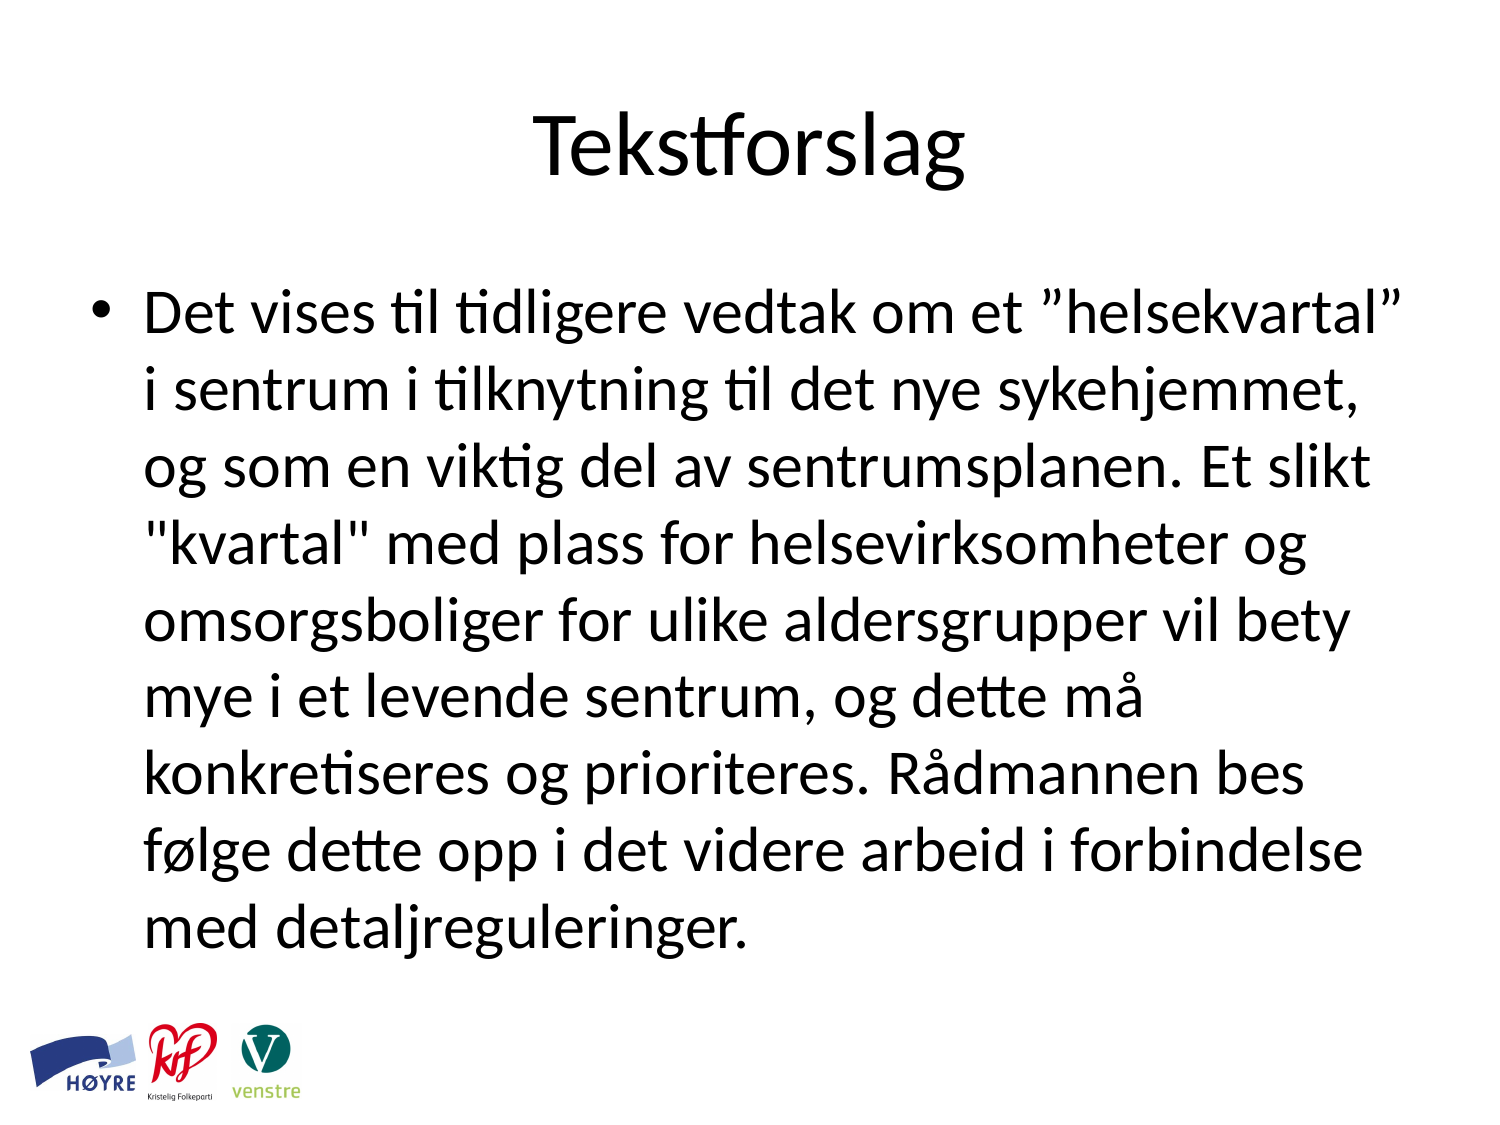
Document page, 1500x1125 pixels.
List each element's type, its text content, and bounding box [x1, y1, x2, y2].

list Det vises til tidligere vedtak om et ”helsekvartal” i sentrum i tilknytning til det nye sykehjemmet, og som en viktig del av sentrumsplanen. Et slikt "kvartal" med plass for helsevirksomheter og omsorgsboliger for ulike aldersgrupper vil bety mye i et levende sentrum, og dette må konkretiseres og prioriteres. Rådmannen bes følge dette opp i det videre arbeid i forbindelse med detaljreguleringer. [75, 262, 1425, 1005]
picture [30, 1034, 136, 1091]
picture [230, 1022, 302, 1100]
picture [148, 1022, 217, 1101]
title Tekstforslag [75, 45, 1425, 233]
